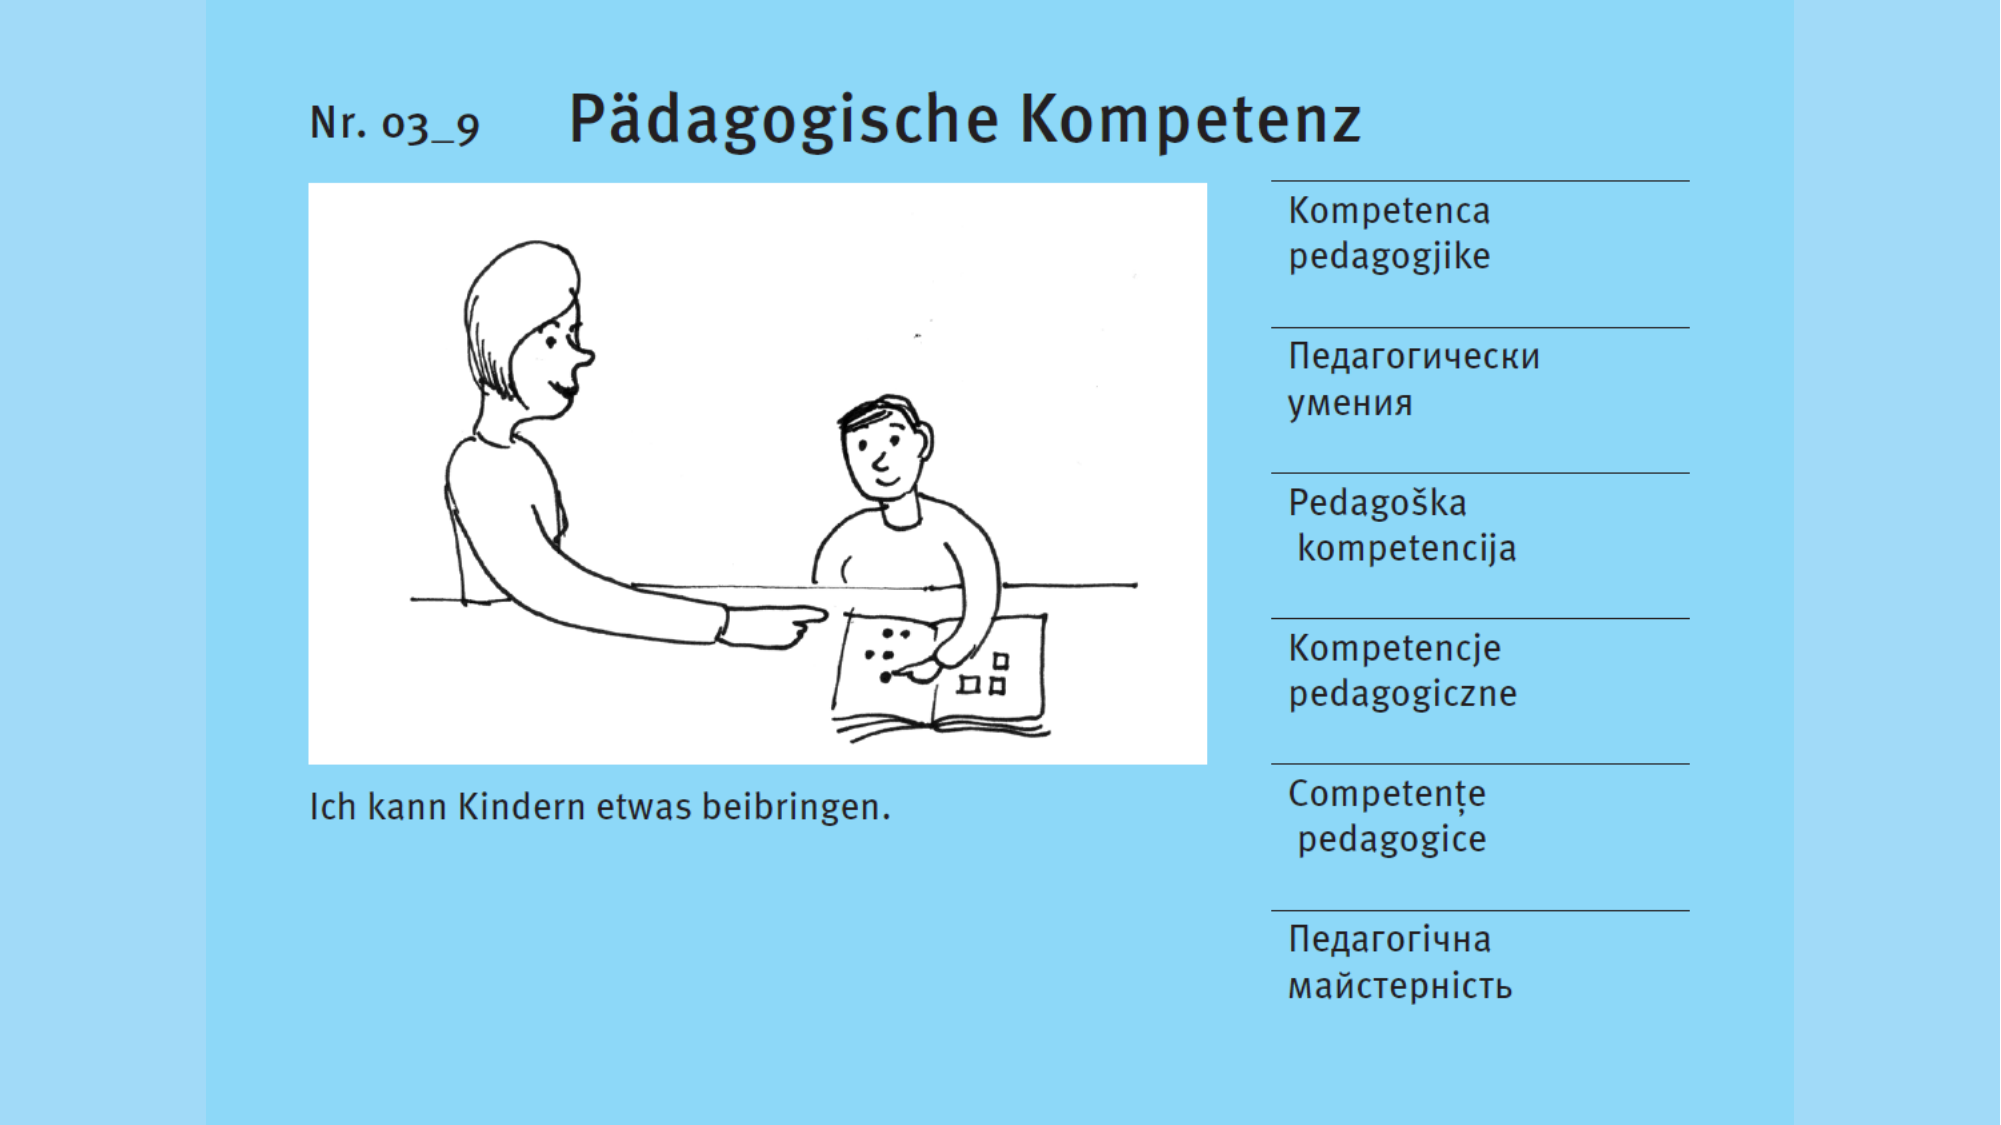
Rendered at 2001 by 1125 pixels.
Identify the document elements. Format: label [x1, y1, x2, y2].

picture [206, 0, 1794, 1125]
